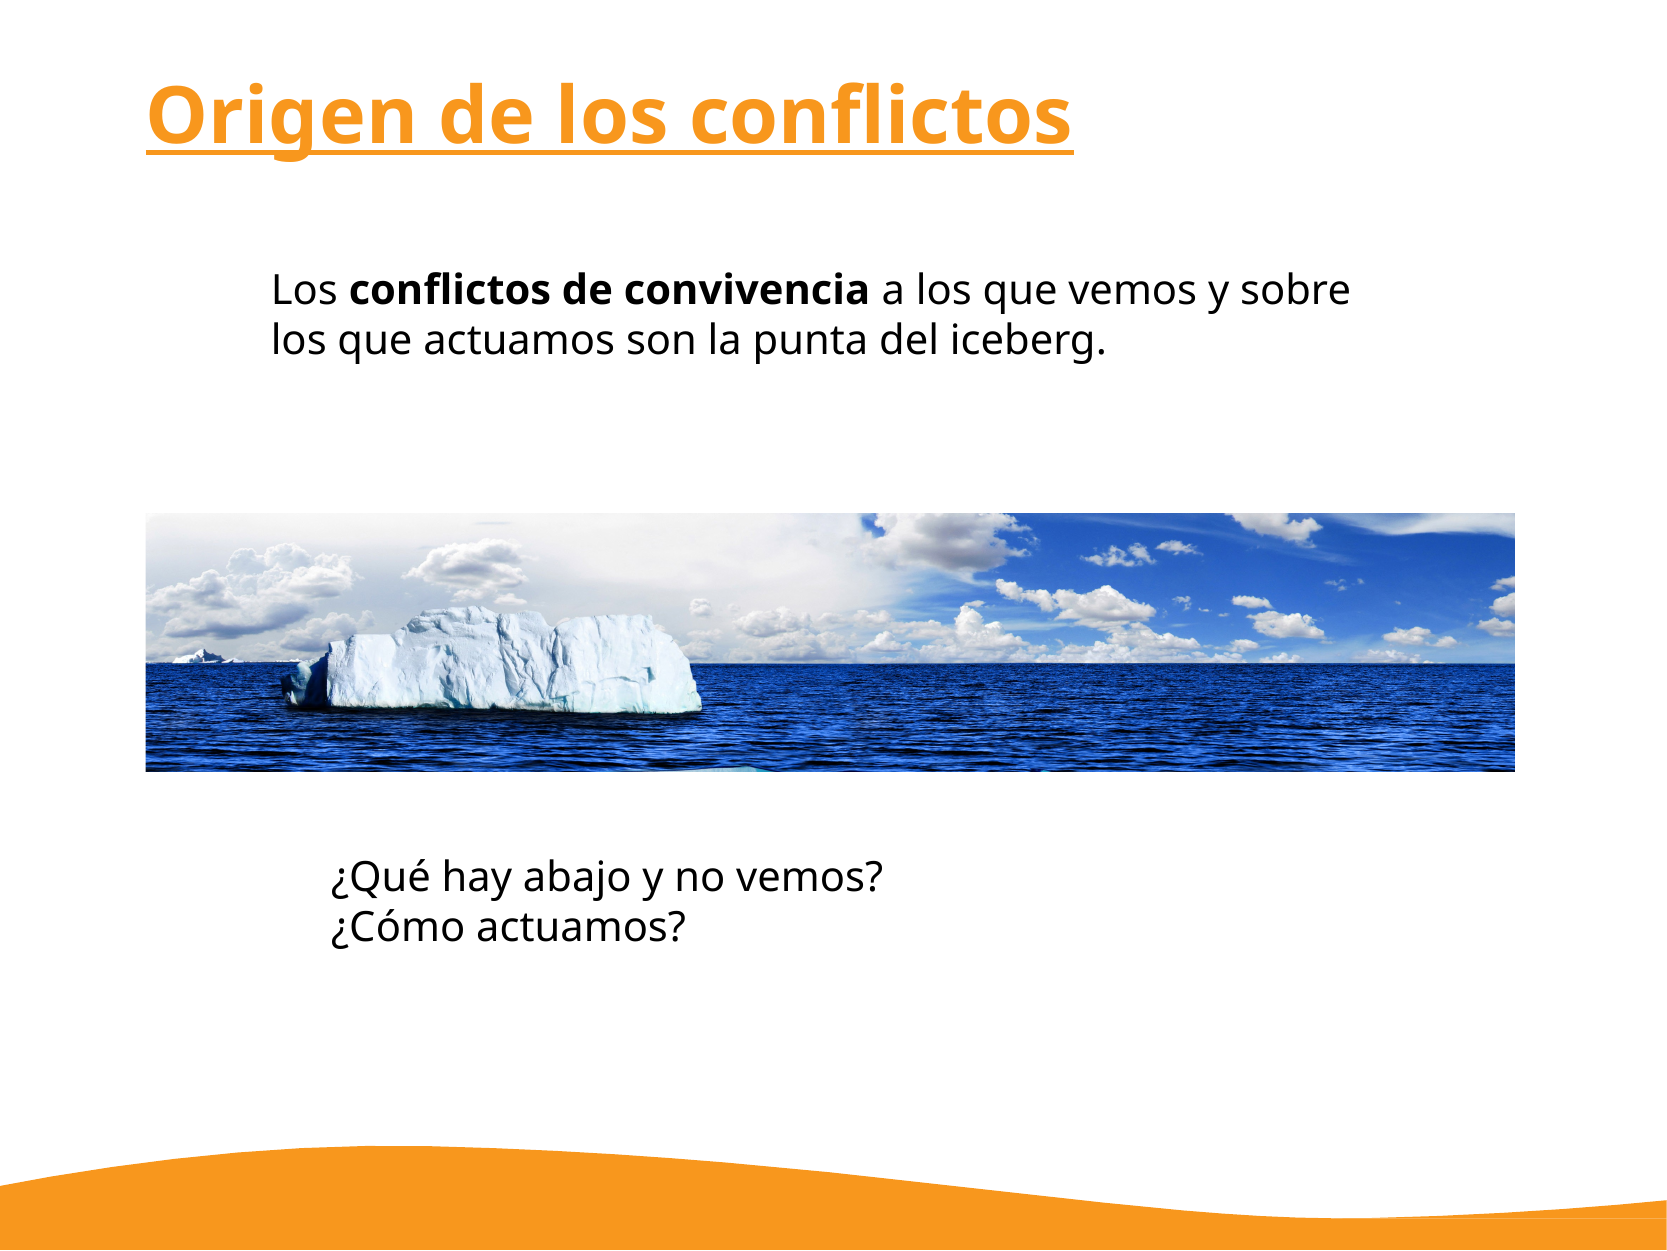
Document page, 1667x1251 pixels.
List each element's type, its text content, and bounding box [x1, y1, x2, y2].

text_box [145, 513, 1515, 772]
text_box ¿Qué hay abajo y no vemos? ¿Cómo actuamos? [331, 849, 1054, 997]
title Origen de los conflictos [143, 64, 1523, 235]
text_box Los conflictos de convivencia a los que vemos y sobre los que actuamos son la punta del iceberg. [270, 262, 1378, 413]
